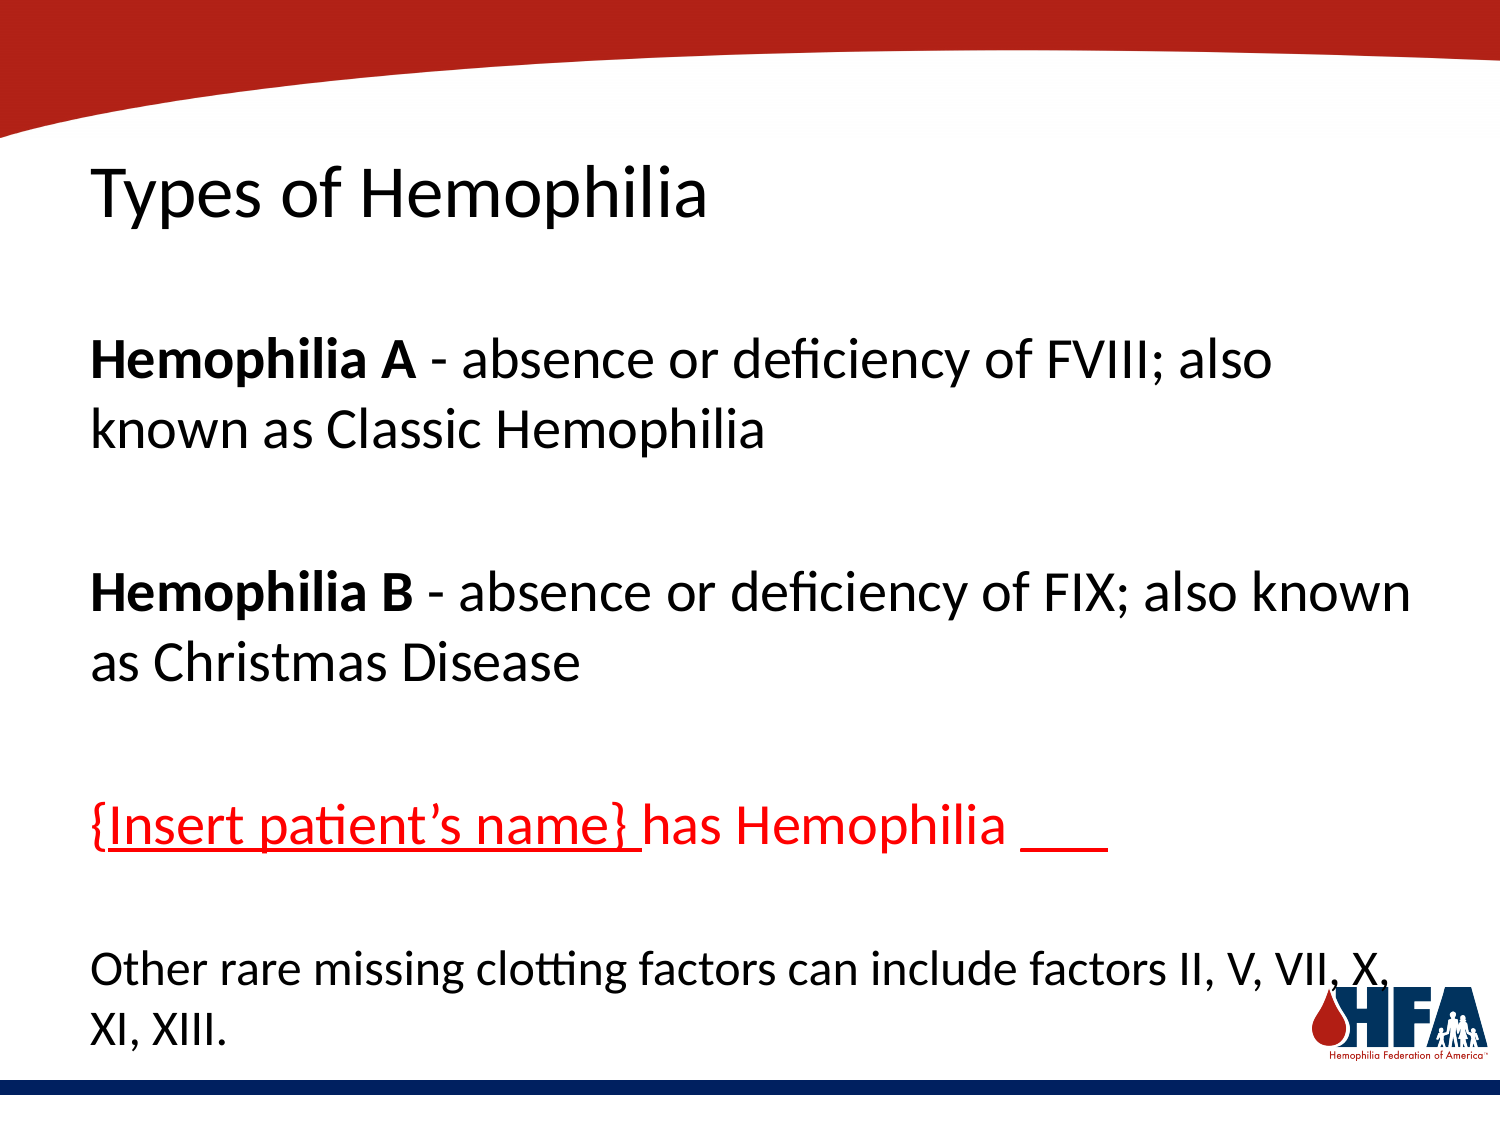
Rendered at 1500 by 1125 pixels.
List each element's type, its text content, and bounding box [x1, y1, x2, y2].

list Hemophilia A - absence or deficiency of FVIII; also known as Classic Hemophilia Hemophilia B - absence or deficiency of FIX; also known as Christmas Disease {Insert patient’s name} has Hemophilia ___ Other rare missing clotting factors can include factors II, V, VII, X, XI, XIII. [75, 312, 1450, 1066]
picture [1312, 987, 1488, 1062]
picture [0, 0, 1500, 138]
text_box Types of Hemophilia [74, 146, 888, 263]
